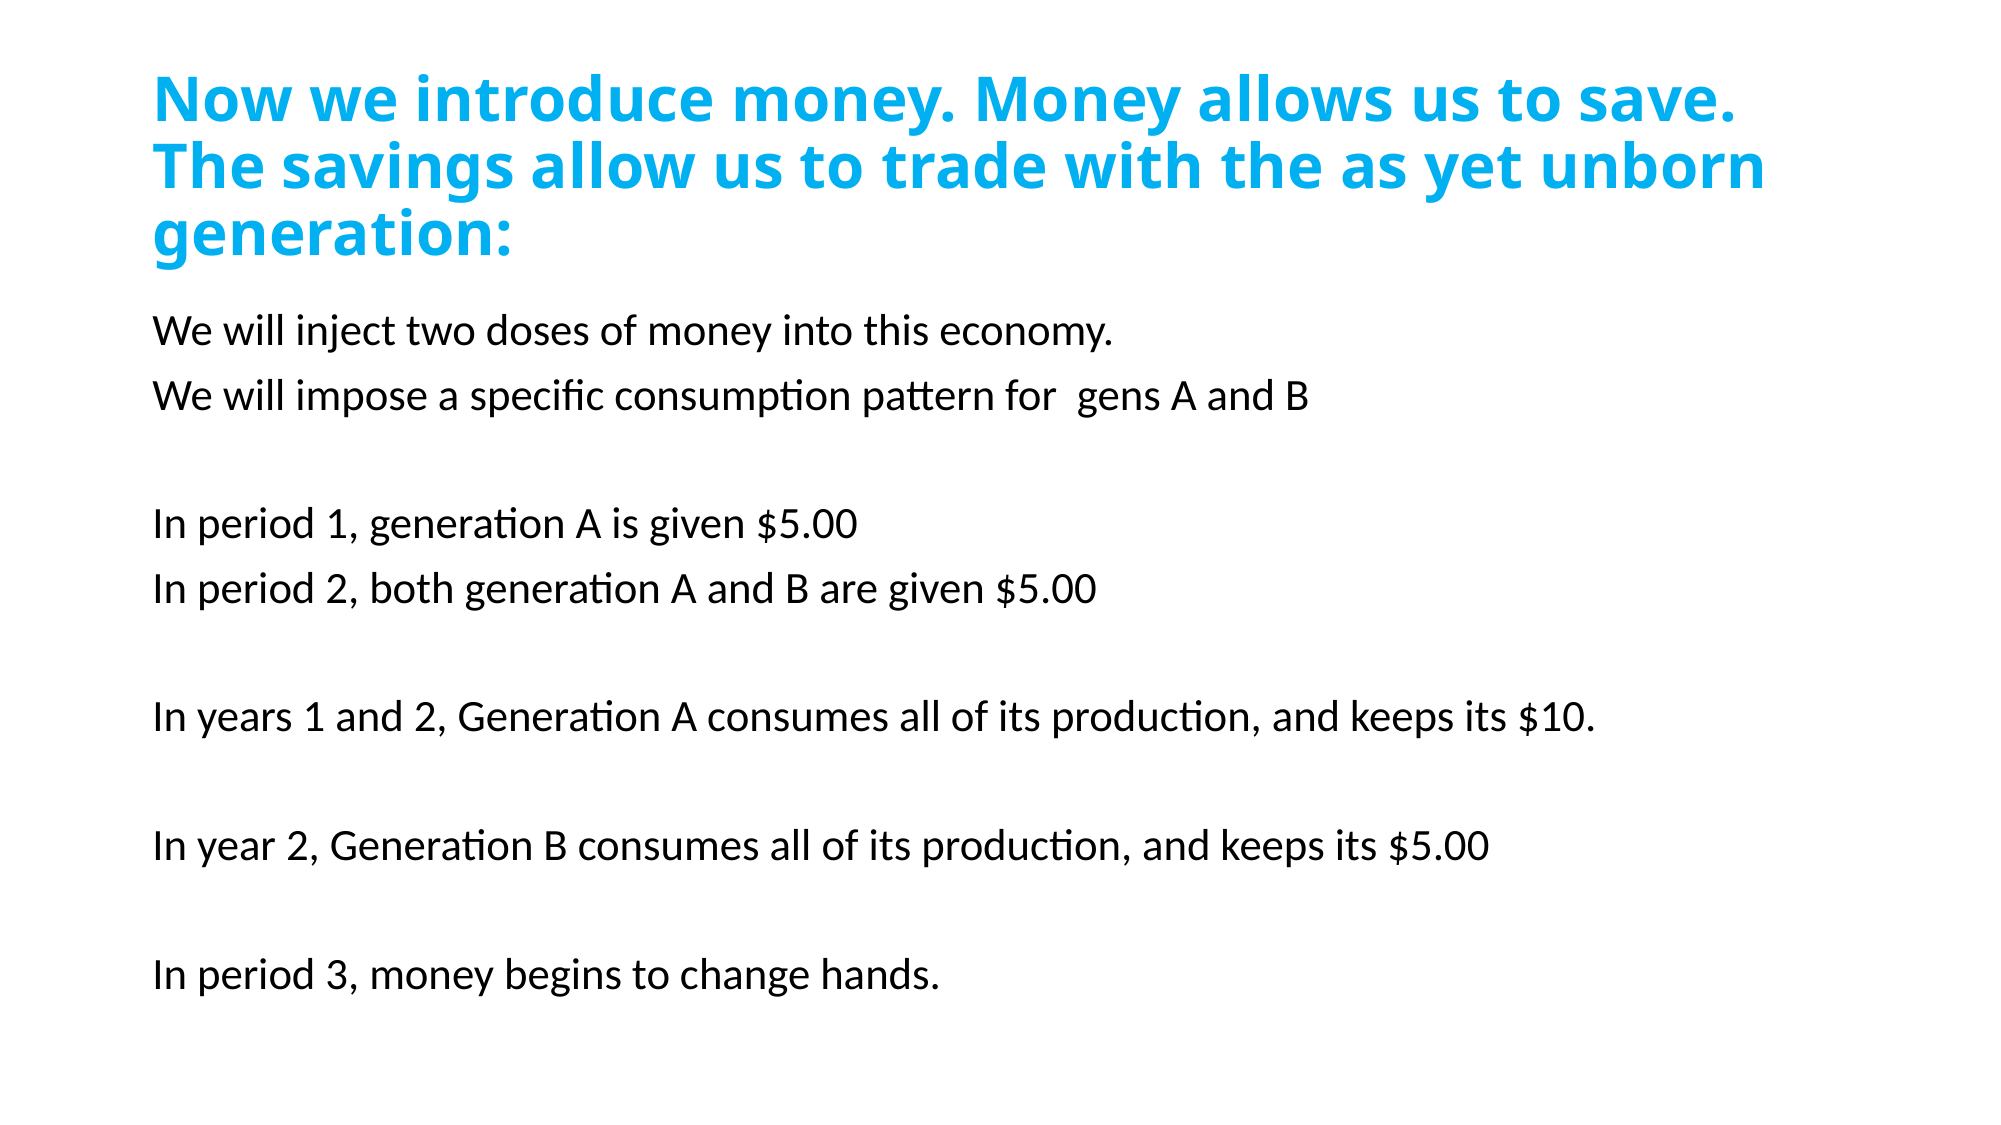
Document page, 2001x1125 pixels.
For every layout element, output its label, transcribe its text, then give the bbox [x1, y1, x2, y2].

title Now we introduce money. Money allows us to save. The savings allow us to trade with the as yet unborn generation: [137, 59, 1863, 278]
list We will inject two doses of money into this economy. We will impose a specific consumption pattern for gens A and B In period 1, generation A is given $5.00 In period 2, both generation A and B are given $5.00 In years 1 and 2, Generation A consumes all of its production, and keeps its $10. In year 2, Generation B consumes all of its production, and keeps its $5.00 In period 3, money begins to change hands. [137, 299, 1863, 1014]
